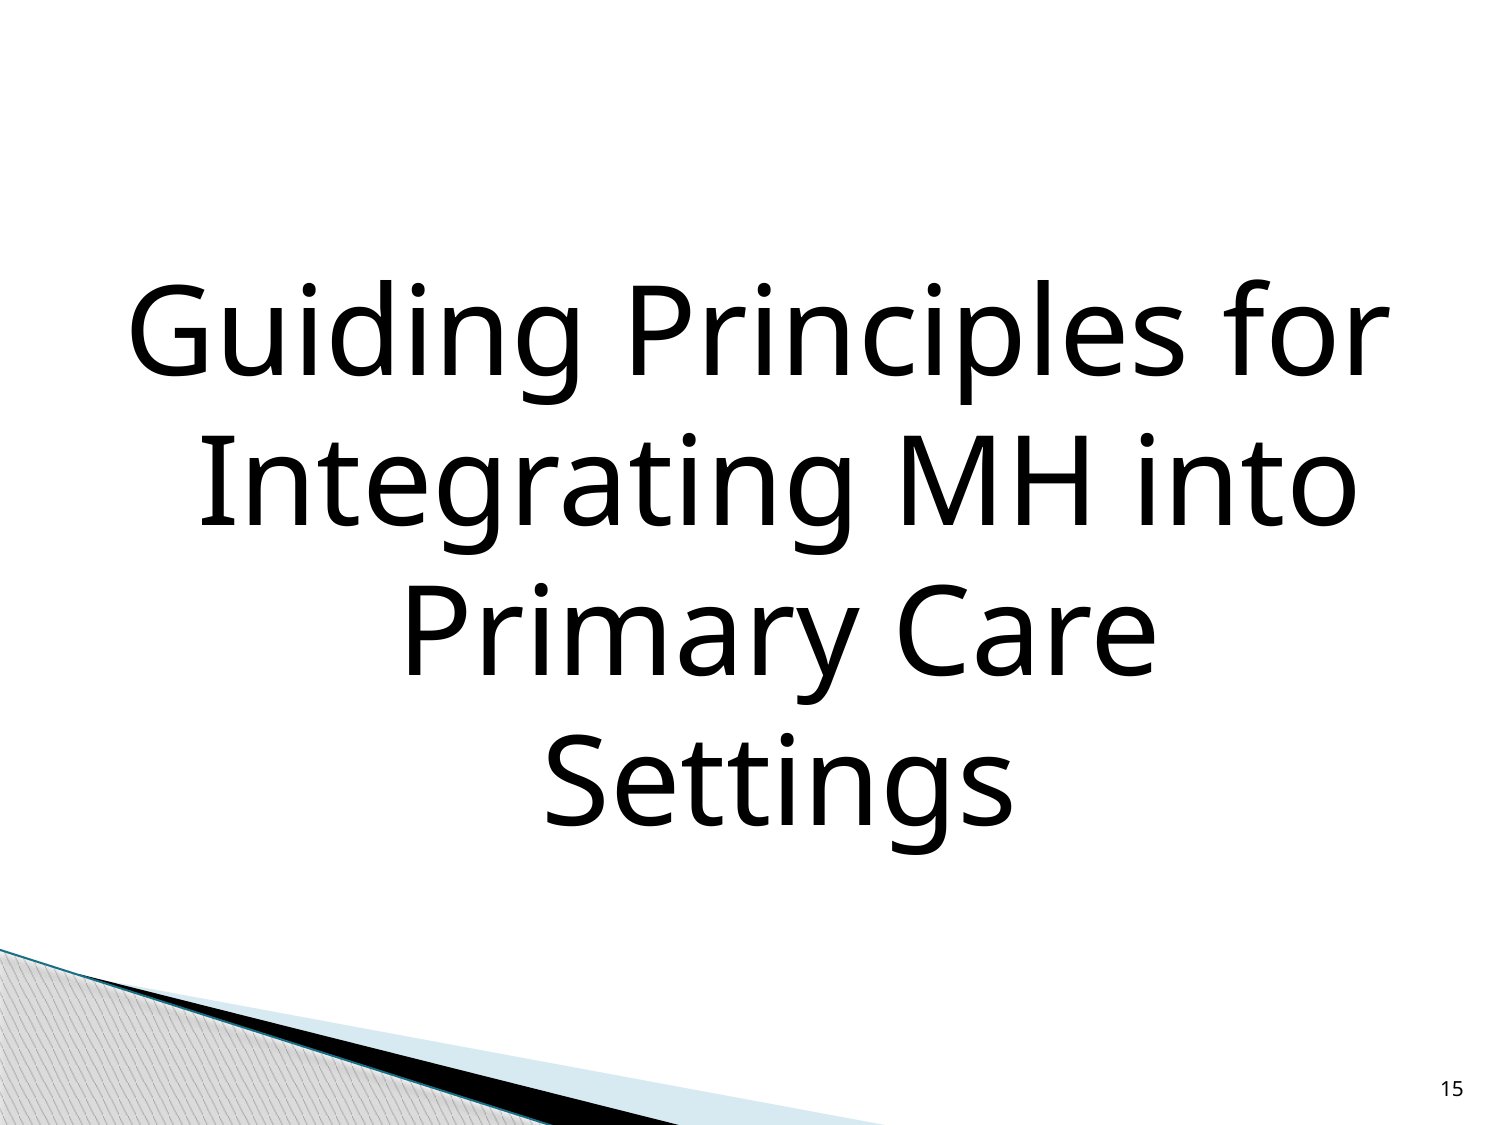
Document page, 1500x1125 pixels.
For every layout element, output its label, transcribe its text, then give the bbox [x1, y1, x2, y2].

slide_number 15 [1418, 1051, 1479, 1112]
list Guiding Principles for Integrating MH into Primary Care Settings [75, 243, 1425, 986]
